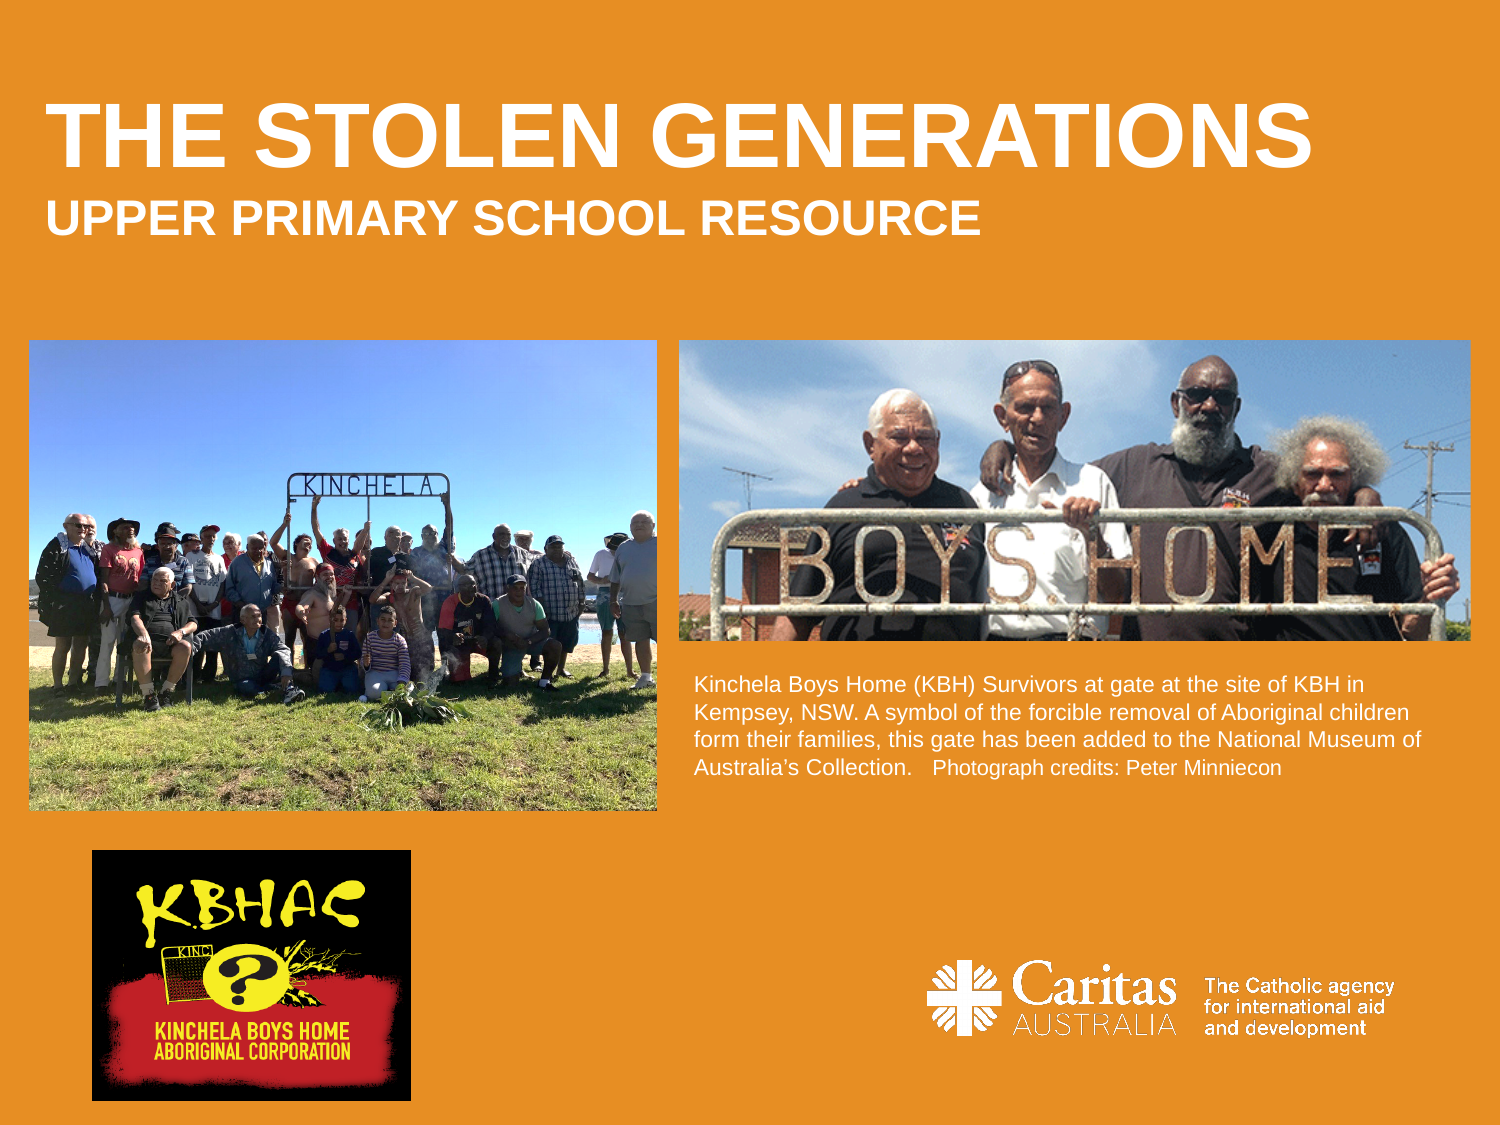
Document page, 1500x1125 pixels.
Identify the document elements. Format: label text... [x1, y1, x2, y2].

title The Stolen Generations Upper primary school resource [29, 67, 1376, 256]
picture [927, 960, 1400, 1040]
picture [92, 850, 412, 1101]
picture [678, 340, 1471, 642]
picture [29, 340, 657, 811]
text_box Kinchela Boys Home (KBH) Survivors at gate at the site of KBH in Kempsey, NSW. A symbol of the forcible removal of Aboriginal children form their families, this gate has been added to the National Museum of Australia’s Collection. Photograph credits: Peter Minniecon [679, 662, 1471, 788]
